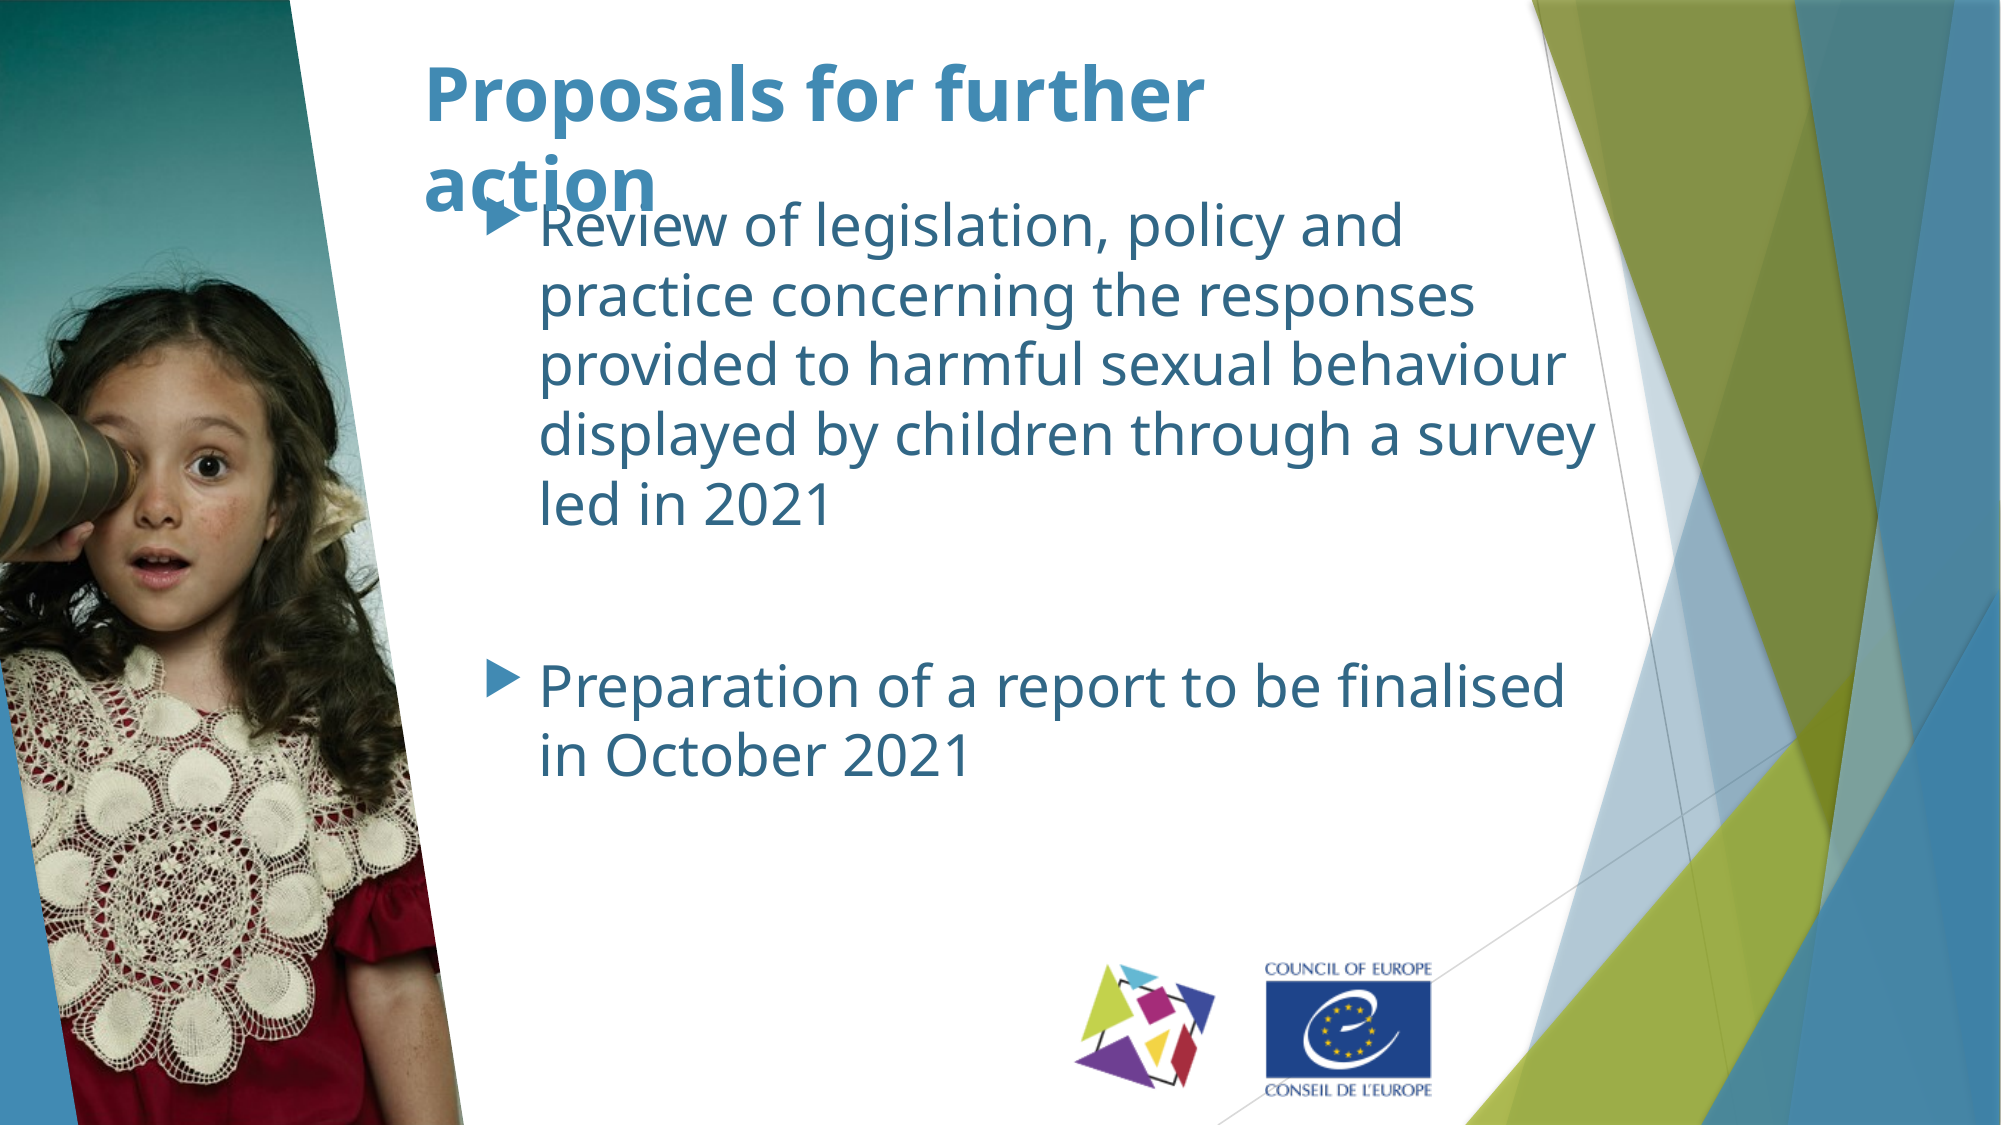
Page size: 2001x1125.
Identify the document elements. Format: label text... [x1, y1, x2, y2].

picture [1070, 958, 1234, 1103]
text_box Proposals for further action [472, 39, 1463, 257]
picture [0, 0, 468, 1125]
picture [1264, 958, 1433, 1103]
list Review of legislation, policy and practice concerning the responses provided to harmful sexual behaviour displayed by children through a survey led in 2021 Preparation of a report to be finalised in October 2021 [472, 180, 1627, 1029]
